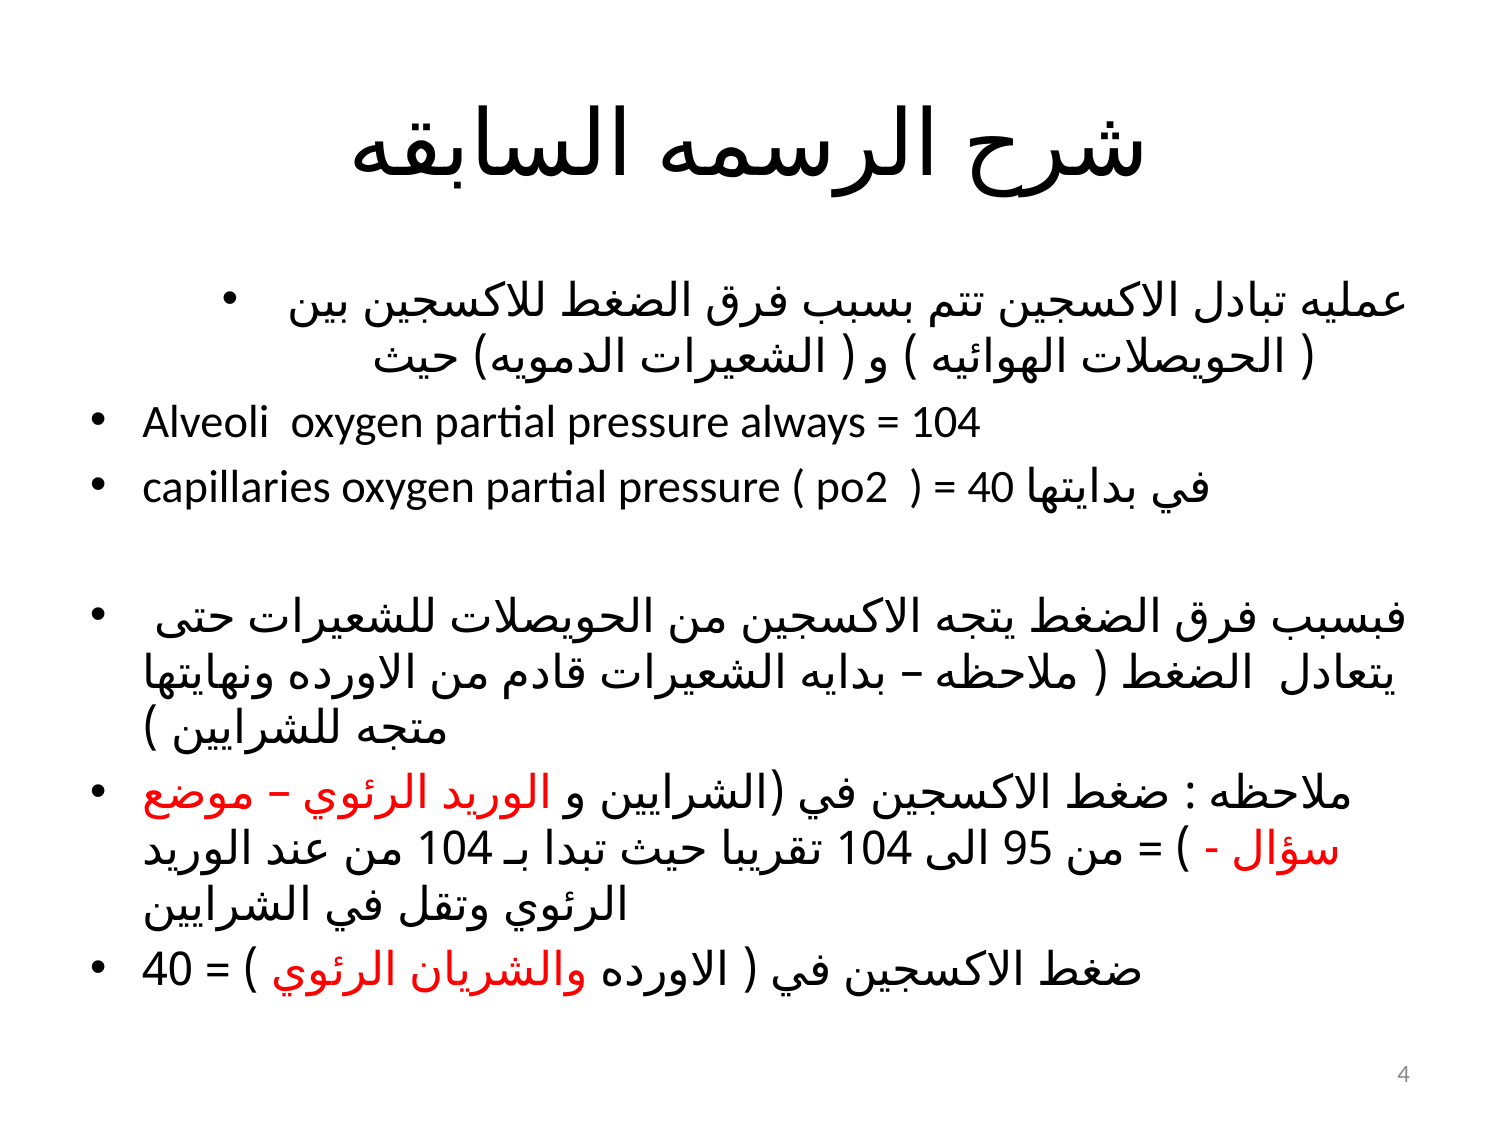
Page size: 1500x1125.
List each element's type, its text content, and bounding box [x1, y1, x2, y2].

slide_number 4 [1074, 1042, 1425, 1103]
list عمليه تبادل الاكسجين تتم بسبب فرق الضغط للاكسجين بين ( الحويصلات الهوائيه ) و ( الشعيرات الدمويه) حيث Alveoli oxygen partial pressure always = 104 capillaries oxygen partial pressure ( po2 ) = 40 في بدايتها فبسبب فرق الضغط يتجه الاكسجين من الحويصلات للشعيرات حتى يتعادل الضغط ( ملاحظه – بدايه الشعيرات قادم من الاورده ونهايتها متجه للشرايين ) ملاحظه : ضغط الاكسجين في (الشرايين و الوريد الرئوي – موضع سؤال - ) = من 95 الى 104 تقريبا حيث تبدا بـ 104 من عند الوريد الرئوي وتقل في الشرايين ضغط الاكسجين في ( الاورده والشريان الرئوي ) = 40 [75, 262, 1425, 1005]
title شرح الرسمه السابقه [75, 45, 1425, 233]
